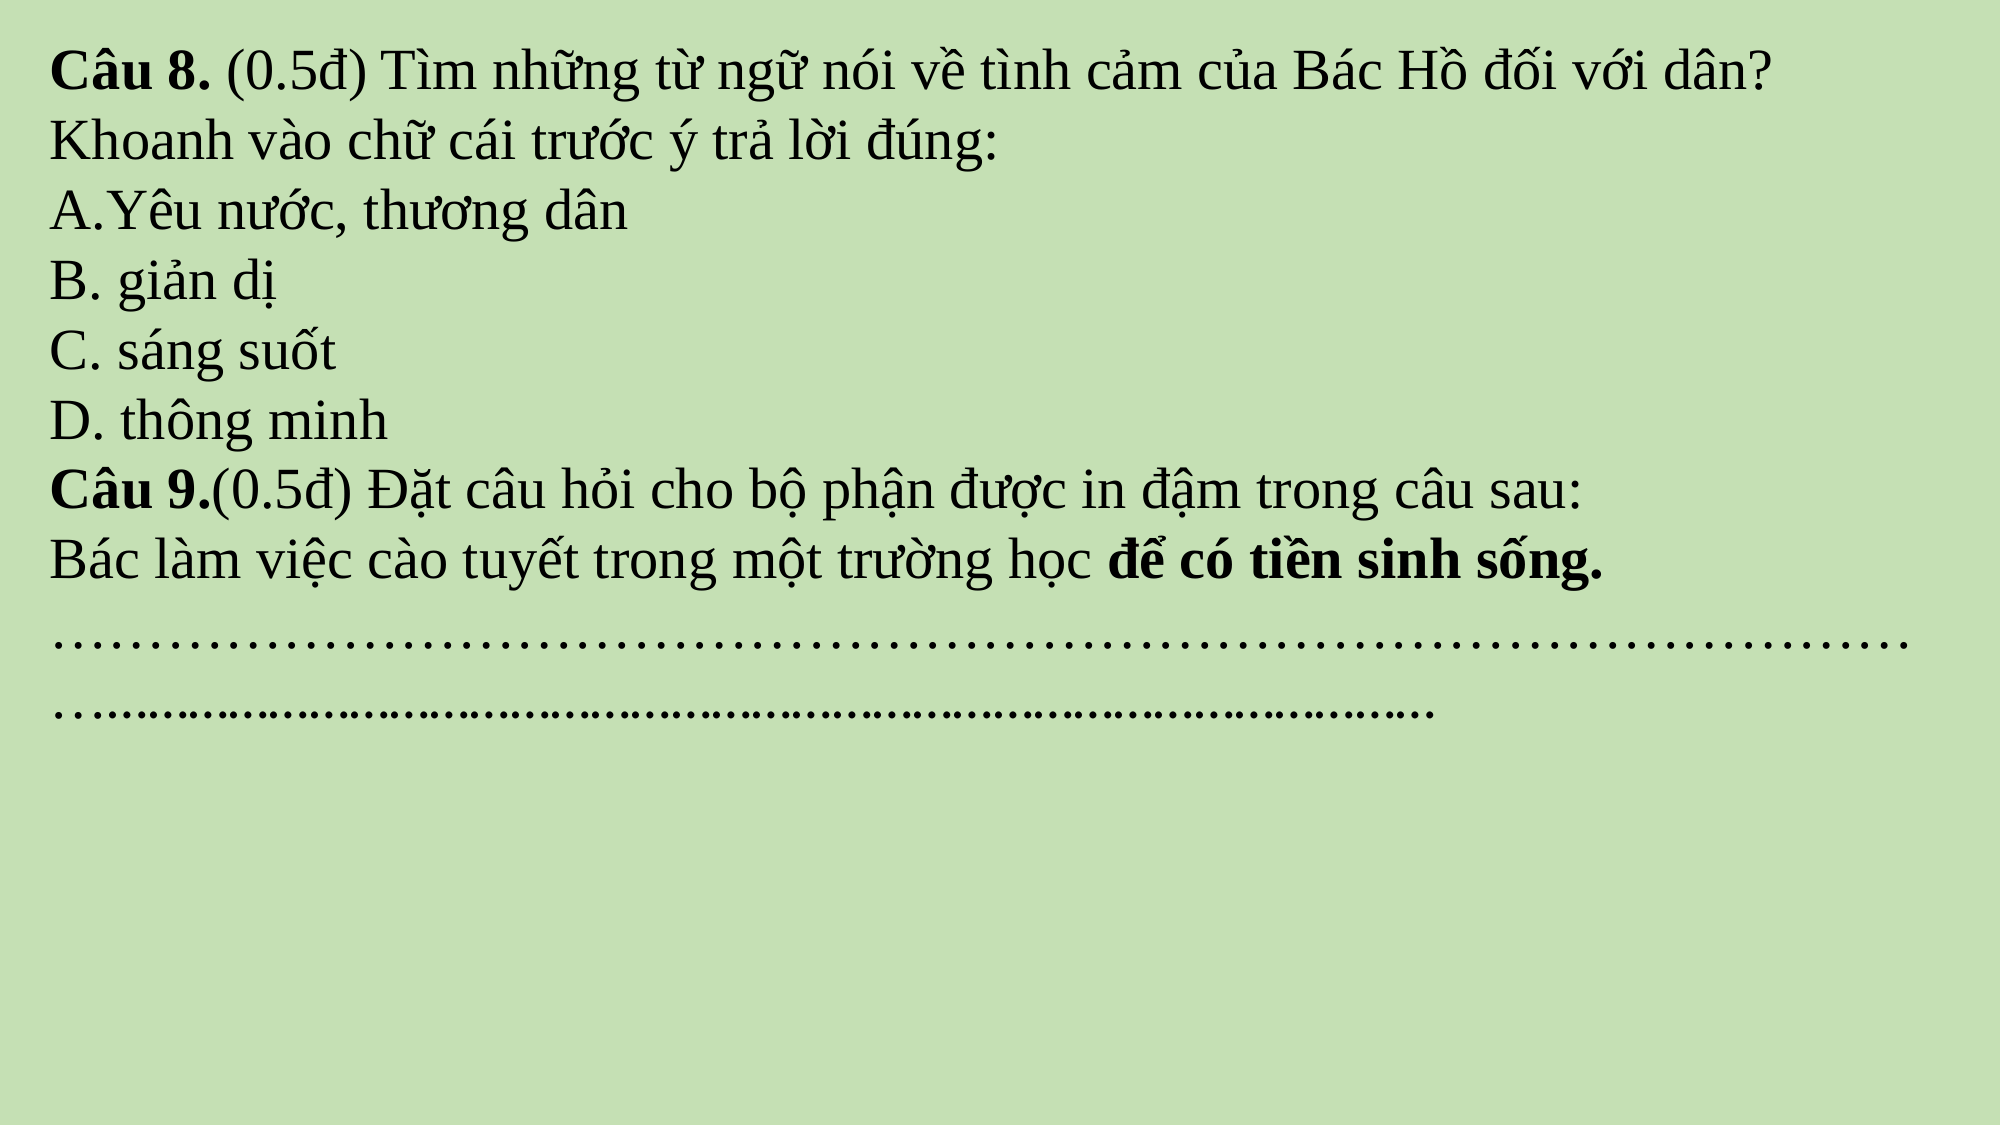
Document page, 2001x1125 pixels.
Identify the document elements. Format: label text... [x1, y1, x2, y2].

text_box Câu 8. (0.5đ) Tìm những từ ngữ nói về tình cảm của Bác Hồ đối với dân? Khoanh vào chữ cái trước ý trả lời đúng: A.Yêu nước, thương dân B. giản dị C. sáng suốt D. thông minh Câu 9.(0.5đ) Đặt câu hỏi cho bộ phận được in đậm trong câu sau: Bác làm việc cào tuyết trong một trường học để có tiền sinh sống. ……………………………………………………………………………………………………………………………………………………………………………… [35, 23, 1975, 738]
